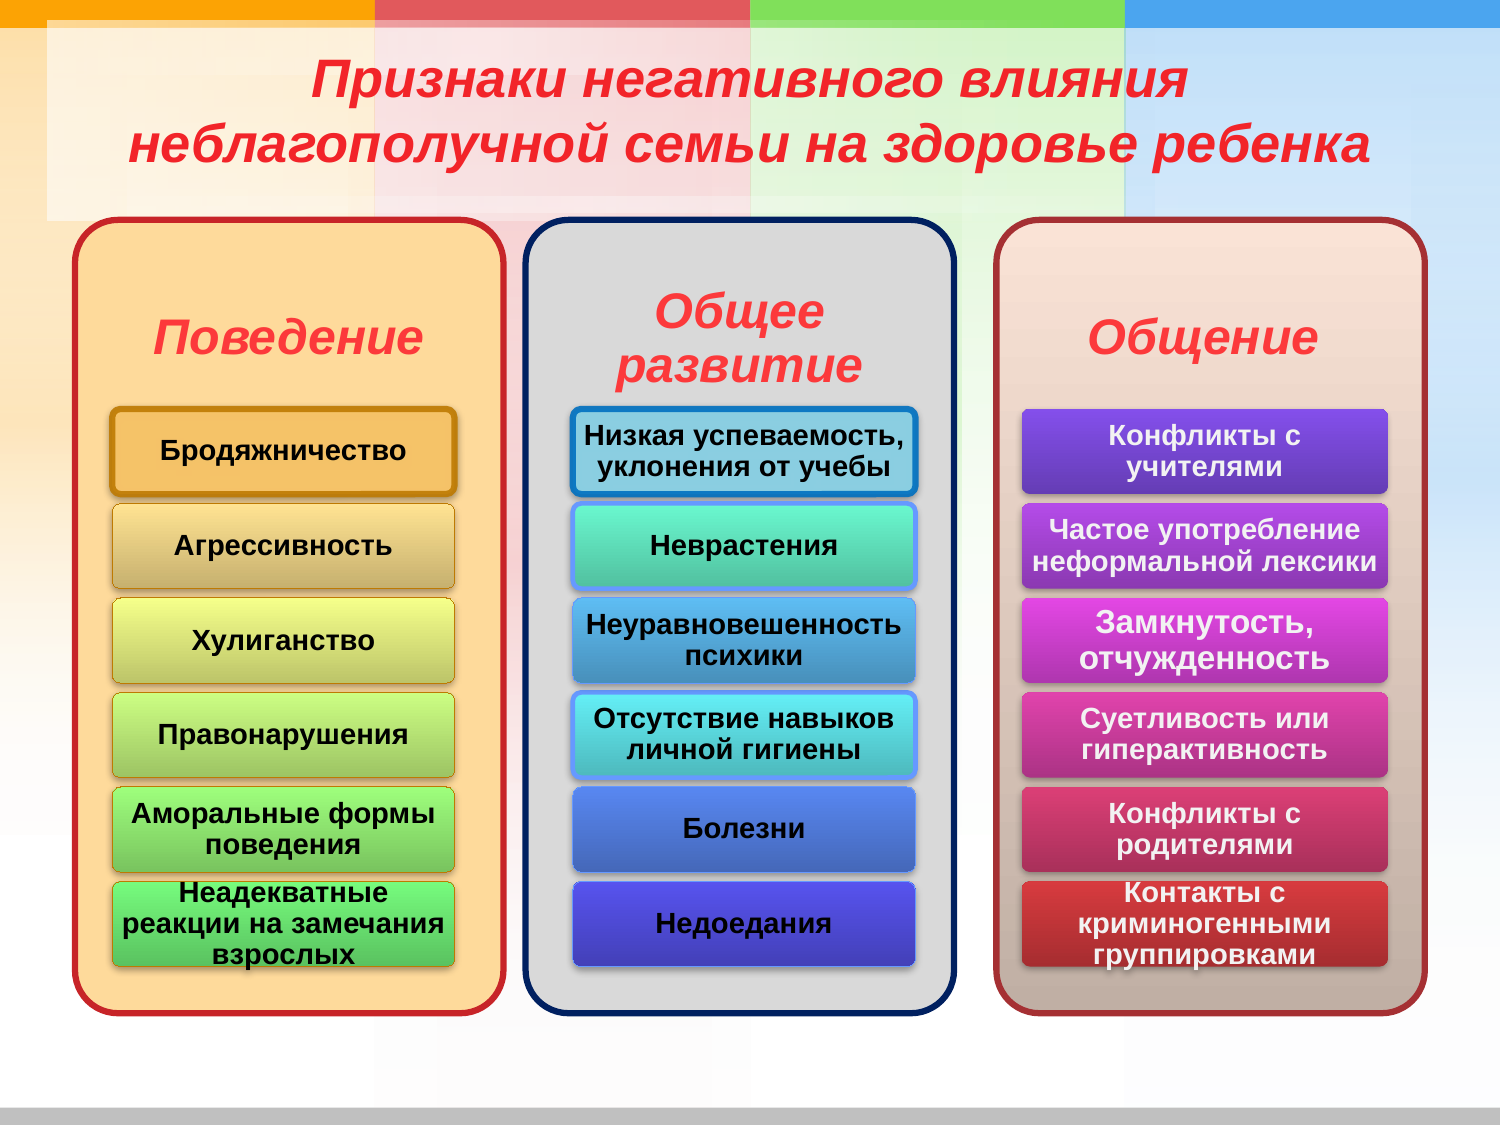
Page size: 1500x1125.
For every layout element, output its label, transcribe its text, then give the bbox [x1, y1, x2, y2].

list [74, 219, 1426, 1014]
title Признаки негативного влияния неблагополучной семьи на здоровье ребенка [76, 30, 1426, 187]
